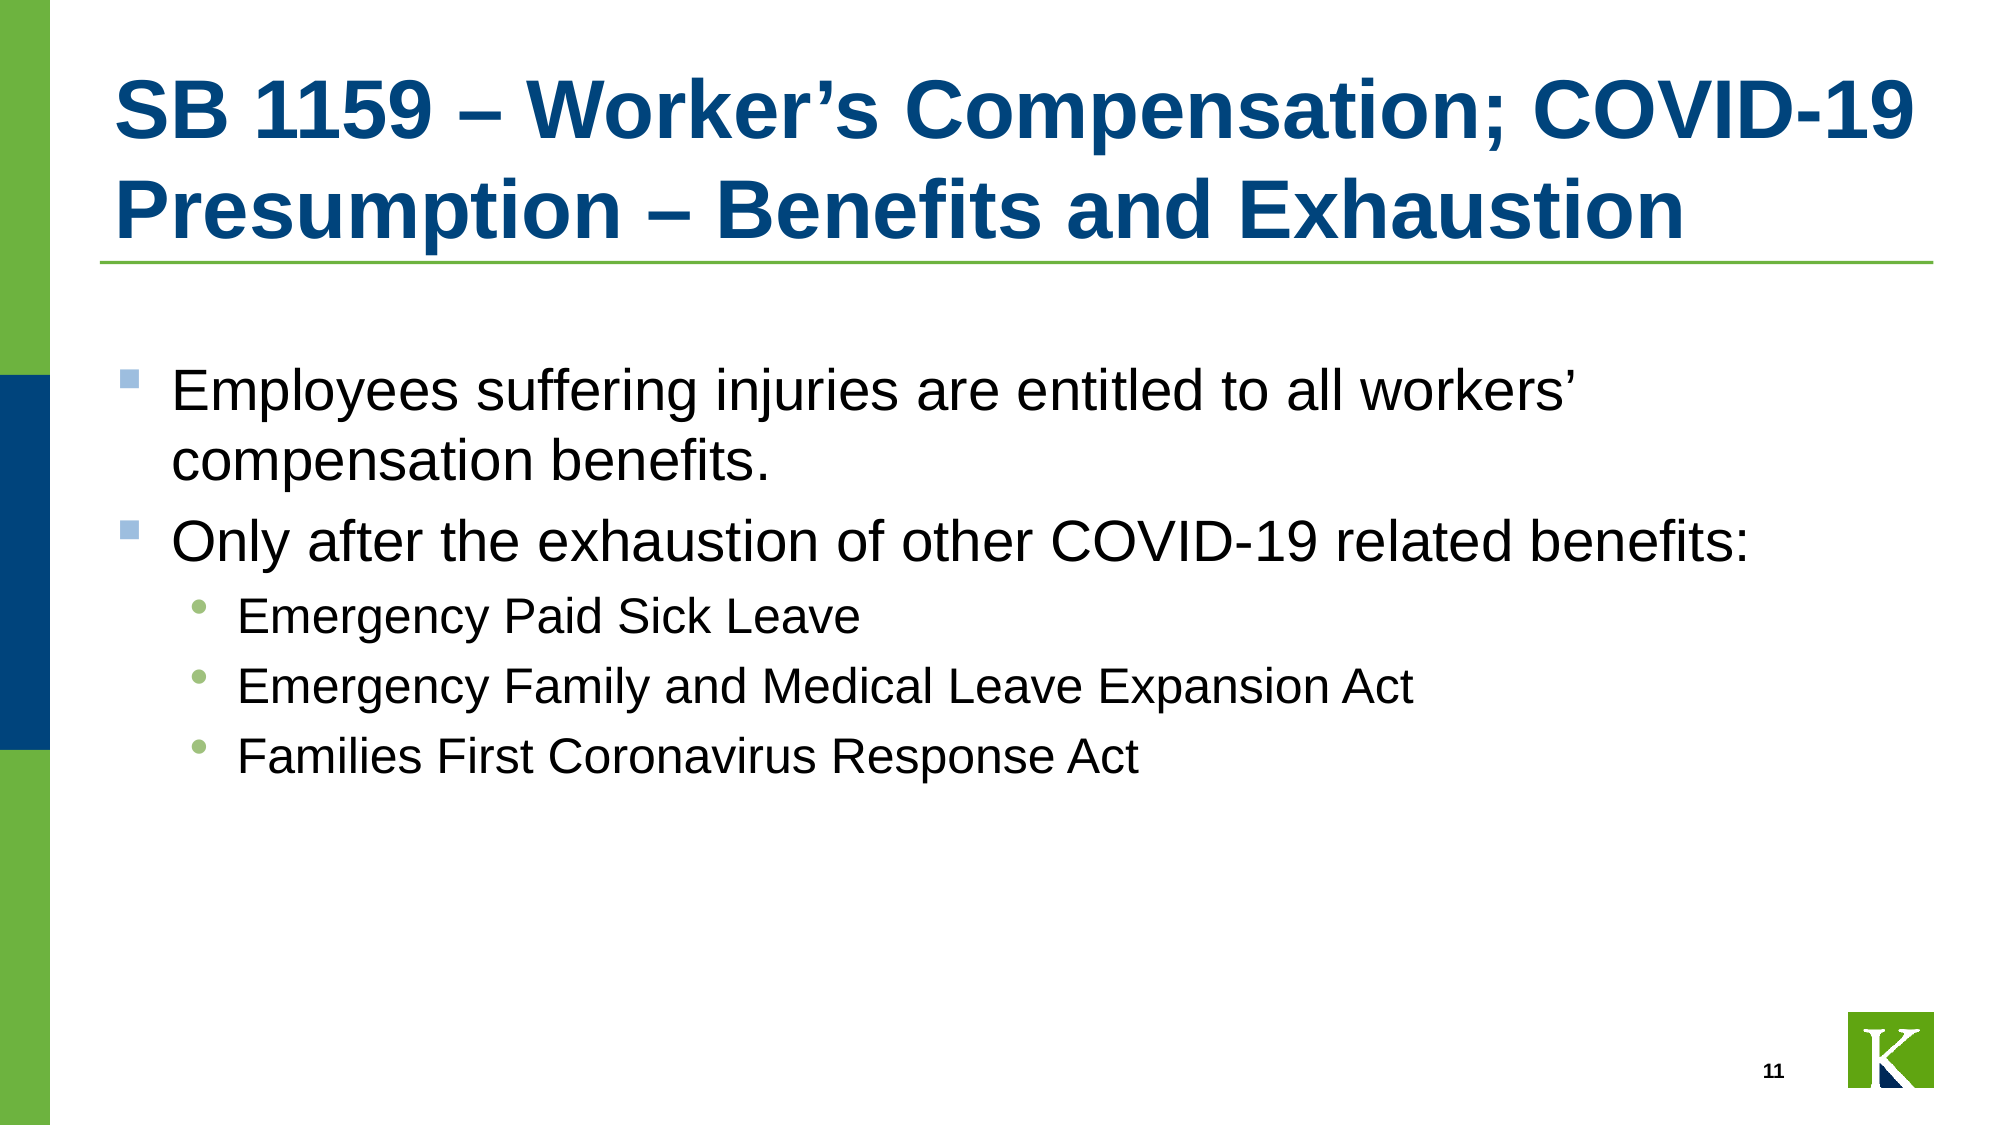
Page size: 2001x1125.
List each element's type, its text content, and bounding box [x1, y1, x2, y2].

slide_number 11 [1400, 1050, 1800, 1125]
picture [1848, 1012, 1934, 1088]
title SB 1159 – Worker’s Compensation; COVID-19 Presumption – Benefits and Exhaustion [99, 75, 1934, 263]
list Employees suffering injuries are entitled to all workers’ compensation benefits. Only after the exhaustion of other COVID-19 related benefits: Emergency Paid Sick Leave Emergency Family and Medical Leave Expansion Act Families First Coronavirus Response Act [99, 344, 1934, 1000]
